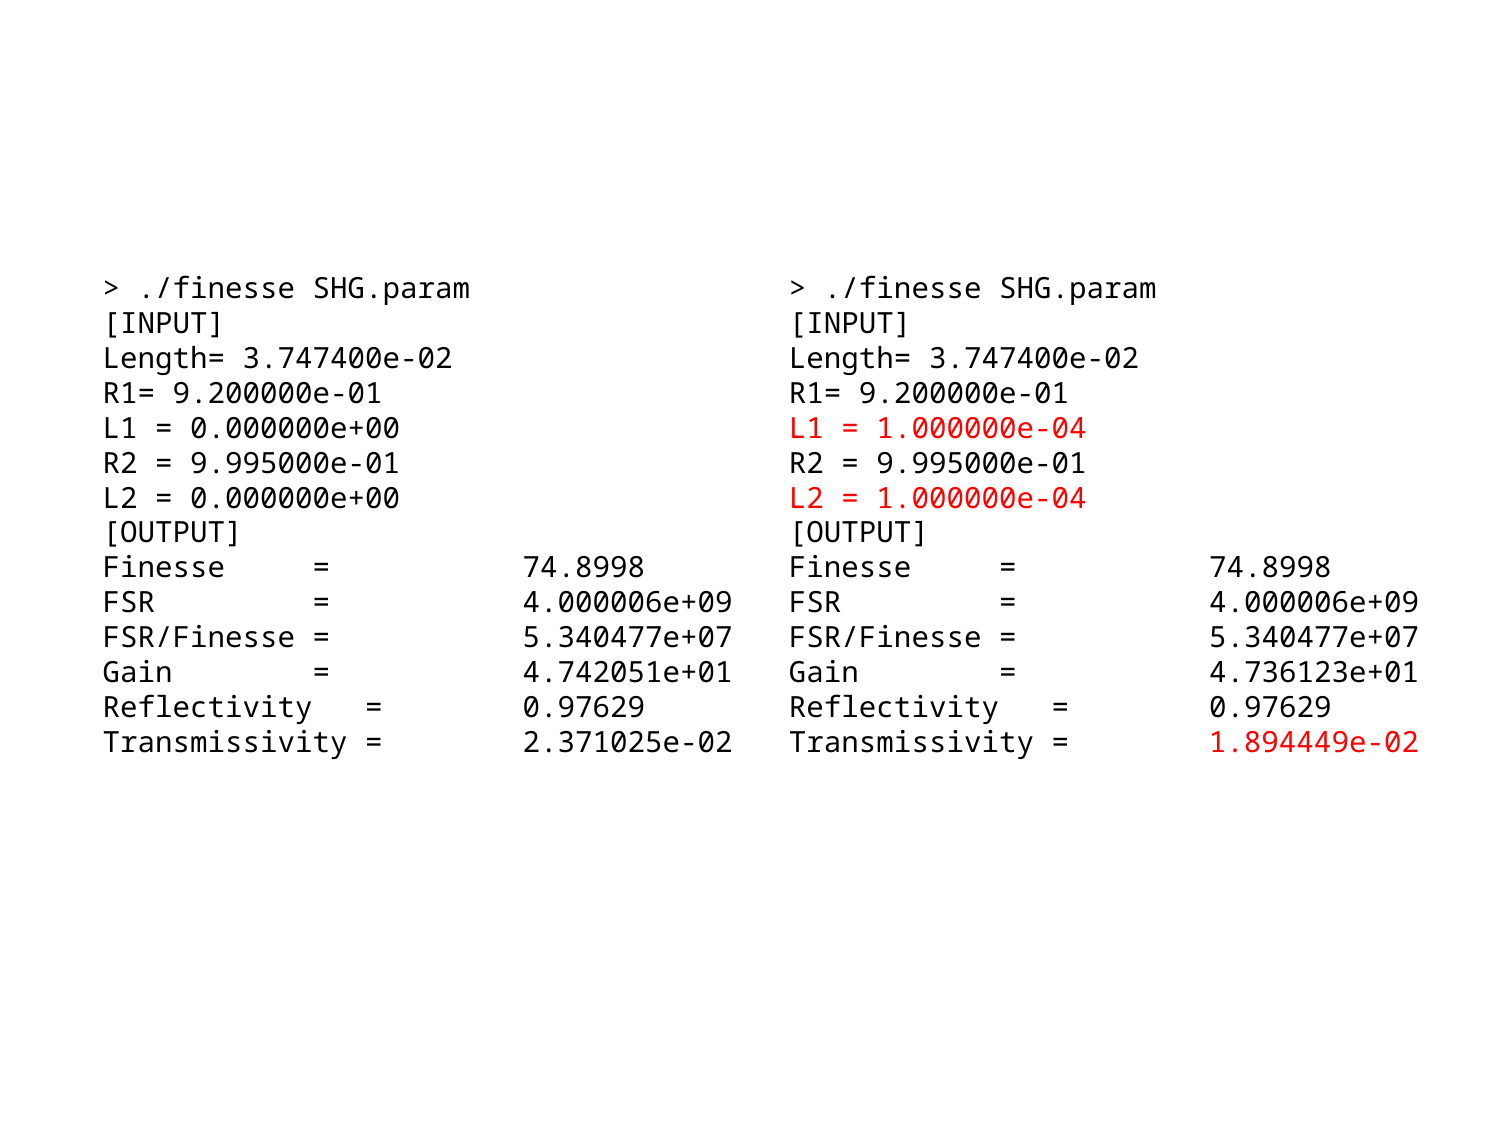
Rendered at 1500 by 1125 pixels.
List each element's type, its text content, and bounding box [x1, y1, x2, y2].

text_box > ./finesse SHG.param [INPUT] Length= 3.747400e-02 R1= 9.200000e-01 L1 = 1.000000e-04 R2 = 9.995000e-01 L2 = 1.000000e-04 [OUTPUT] Finesse = 74.8998 FSR = 4.000006e+09 FSR/Finesse = 5.340477e+07 Gain = 4.736123e+01 Reflectivity = 0.97629 Transmissivity = 1.894449e-02 [774, 261, 1434, 766]
text_box > ./finesse SHG.param [INPUT] Length= 3.747400e-02 R1= 9.200000e-01 L1 = 0.000000e+00 R2 = 9.995000e-01 L2 = 0.000000e+00 [OUTPUT] Finesse = 74.8998 FSR = 4.000006e+09 FSR/Finesse = 5.340477e+07 Gain = 4.742051e+01 Reflectivity = 0.97629 Transmissivity = 2.371025e-02 [87, 261, 748, 766]
